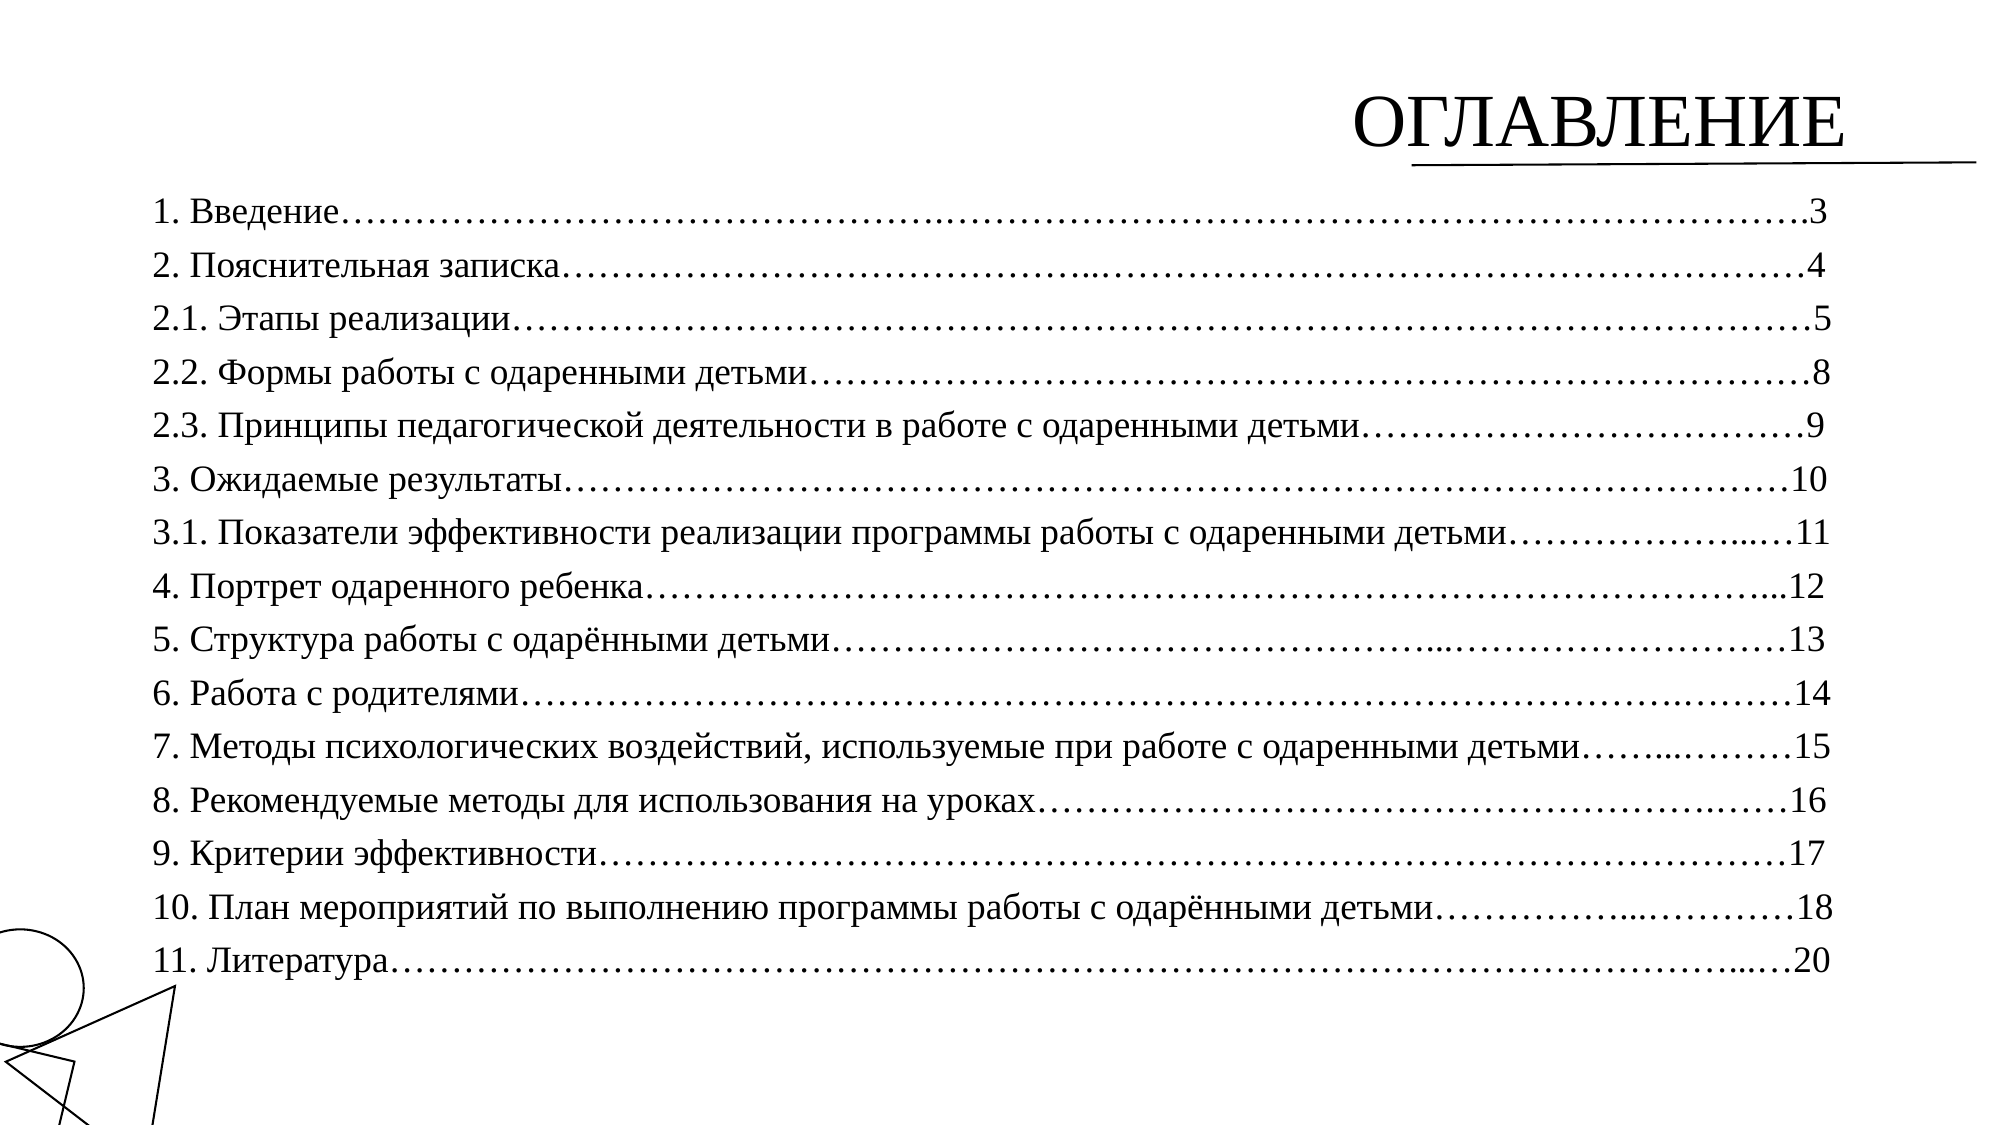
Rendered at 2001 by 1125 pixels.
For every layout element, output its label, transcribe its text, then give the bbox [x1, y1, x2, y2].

title ОГЛАВЛЕНИЕ [137, 59, 1863, 184]
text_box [1411, 162, 1977, 166]
text_box [31, 984, 177, 1125]
list 1. Введение………………………………………….…………………………………………………………….3 2. Пояснительная записка……………………………………..…………………………………………………4 2.1. Этапы реализации……………………………………………………………………………………………5 2.2. Формы работы с одаренными детьми………………………………………………………………………8 2.3. Принципы педагогической деятельности в работе с одаренными детьми………………………………9 3. Ожидаемые результаты………………………………………………………………………………………10 3.1. Показатели эффективности реализации программы работы с одаренными детьми………………...…11 4. Портрет одаренного ребенка………………………………………………………………………………...12 5. Структура работы с одарёнными детьми…………………………………………...………………………13 6. Работа с родителями………………………………………………………………………………….………14 7. Методы психологических воздействий, используемые при работе с одаренными детьми……...………15 8. Рекомендуемые методы для использования на уроках……………………………………………….……16 9. Критерии эффективности……………………………………………………………………………………17 10. План мероприятий по выполнению программы работы с одарёнными детьми……………...…………18 11. Литература………………………………………………………………………………………………...…20 [137, 184, 1863, 1092]
text_box [0, 1046, 76, 1125]
text_box [0, 928, 85, 1048]
